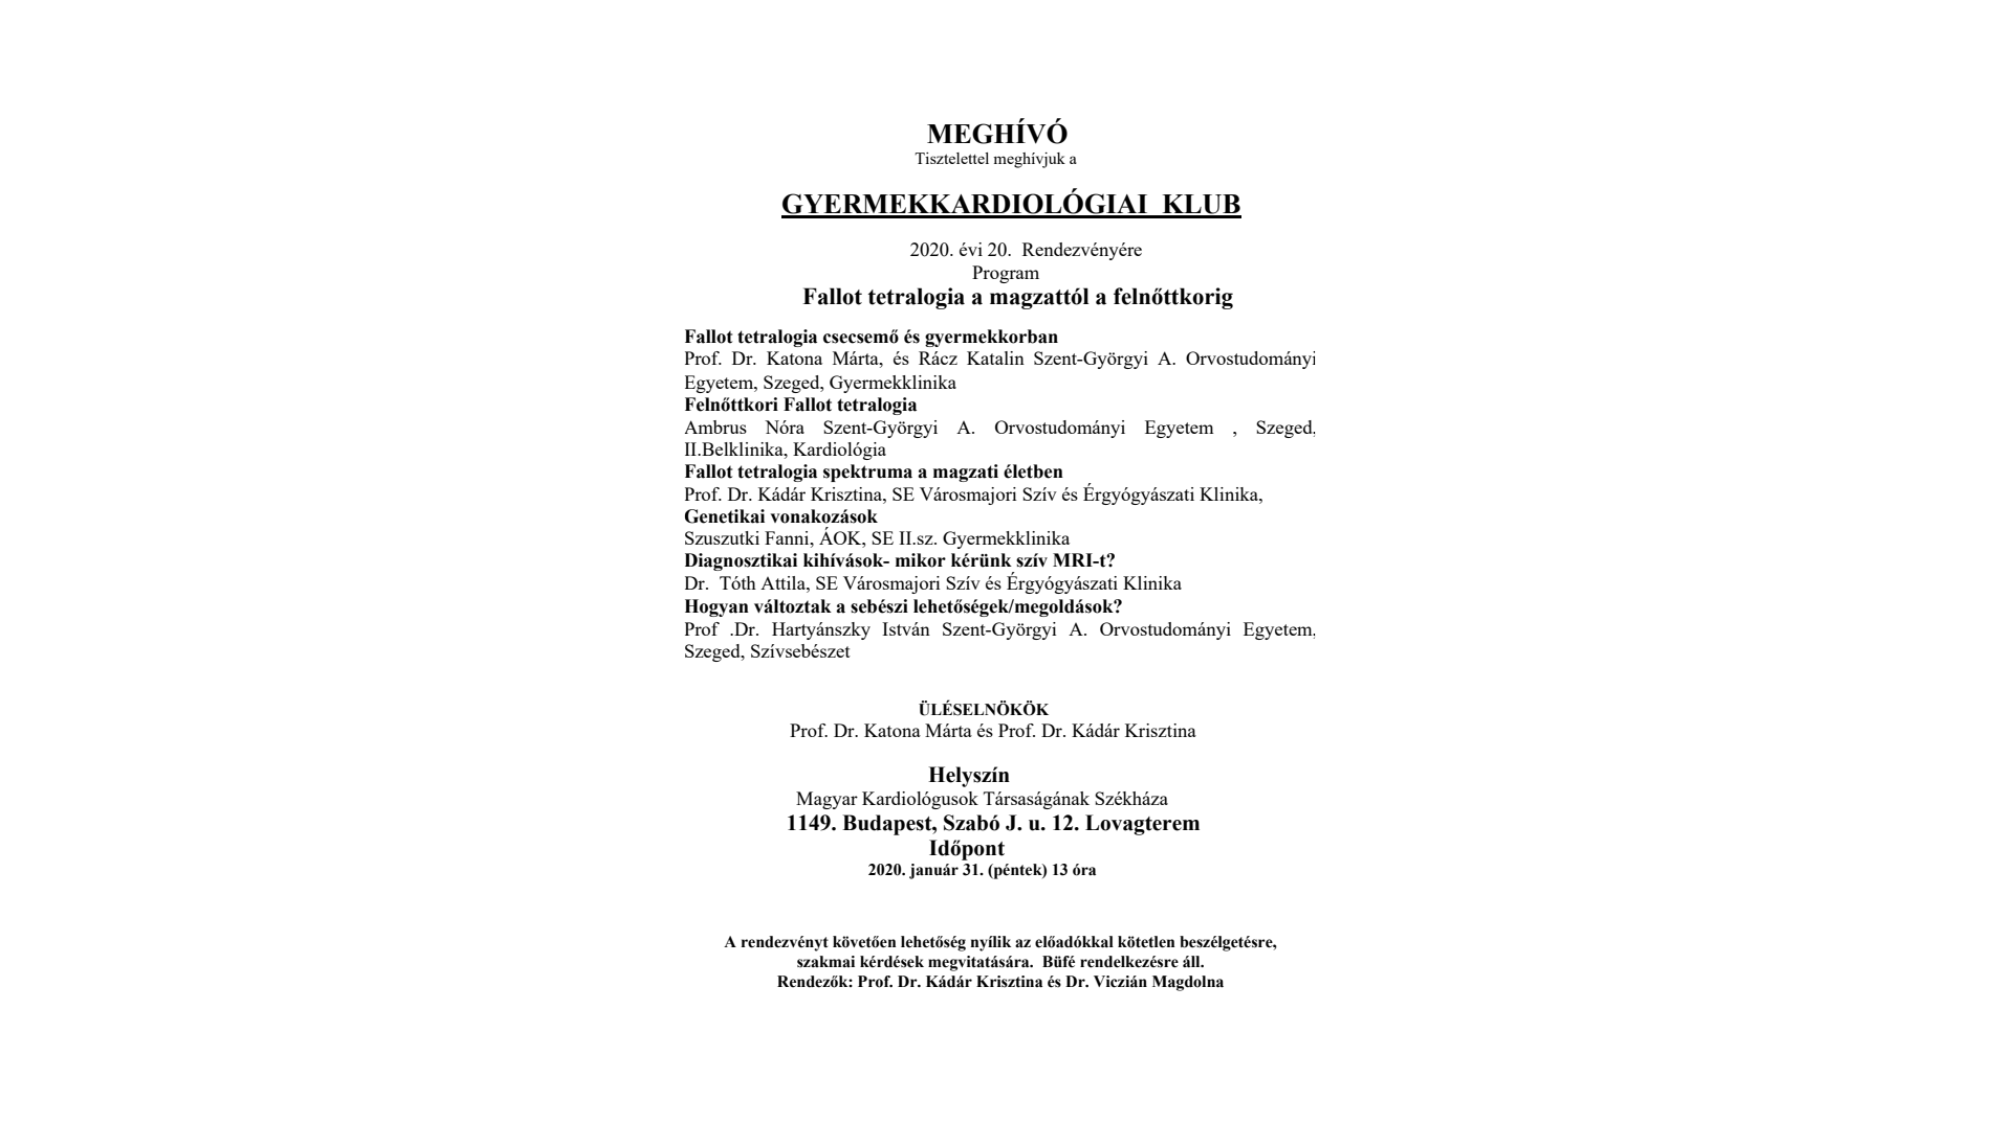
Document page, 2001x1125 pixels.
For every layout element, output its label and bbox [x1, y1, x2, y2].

text_box [684, 117, 1316, 1007]
